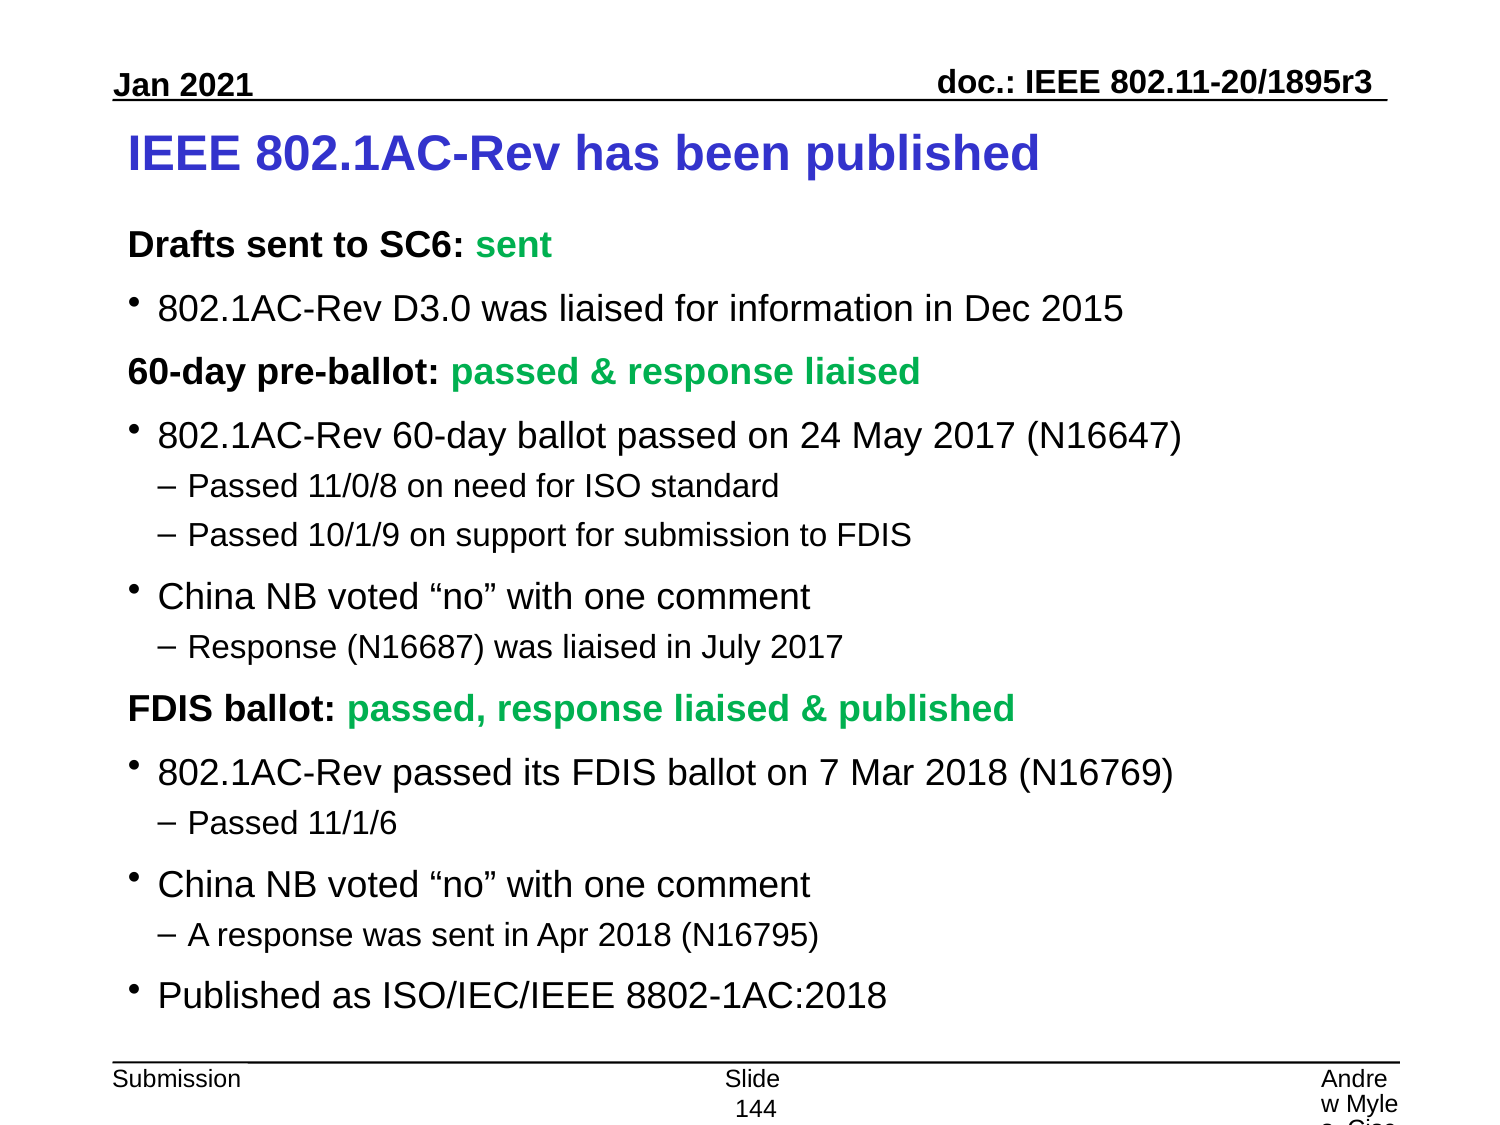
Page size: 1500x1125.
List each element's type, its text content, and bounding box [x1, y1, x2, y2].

list Drafts sent to SC6: sent 802.1AC-Rev D3.0 was liaised for information in Dec 2015 60-day pre-ballot: passed & response liaised 802.1AC-Rev 60-day ballot passed on 24 May 2017 (N16647) Passed 11/0/8 on need for ISO standard Passed 10/1/9 on support for submission to FDIS China NB voted “no” with one comment Response (N16687) was liaised in July 2017 FDIS ballot: passed, response liaised & published 802.1AC-Rev passed its FDIS ballot on 7 Mar 2018 (N16769) Passed 11/1/6 China NB voted “no” with one comment A response was sent in Apr 2018 (N16795) Published as ISO/IEC/IEEE 8802-1AC:2018 [112, 212, 1388, 888]
footer Andrew Myles, Cisco [1320, 1061, 1402, 1093]
slide_number Slide 144 [709, 1061, 803, 1093]
title IEEE 802.1AC-Rev has been published [112, 112, 1388, 212]
